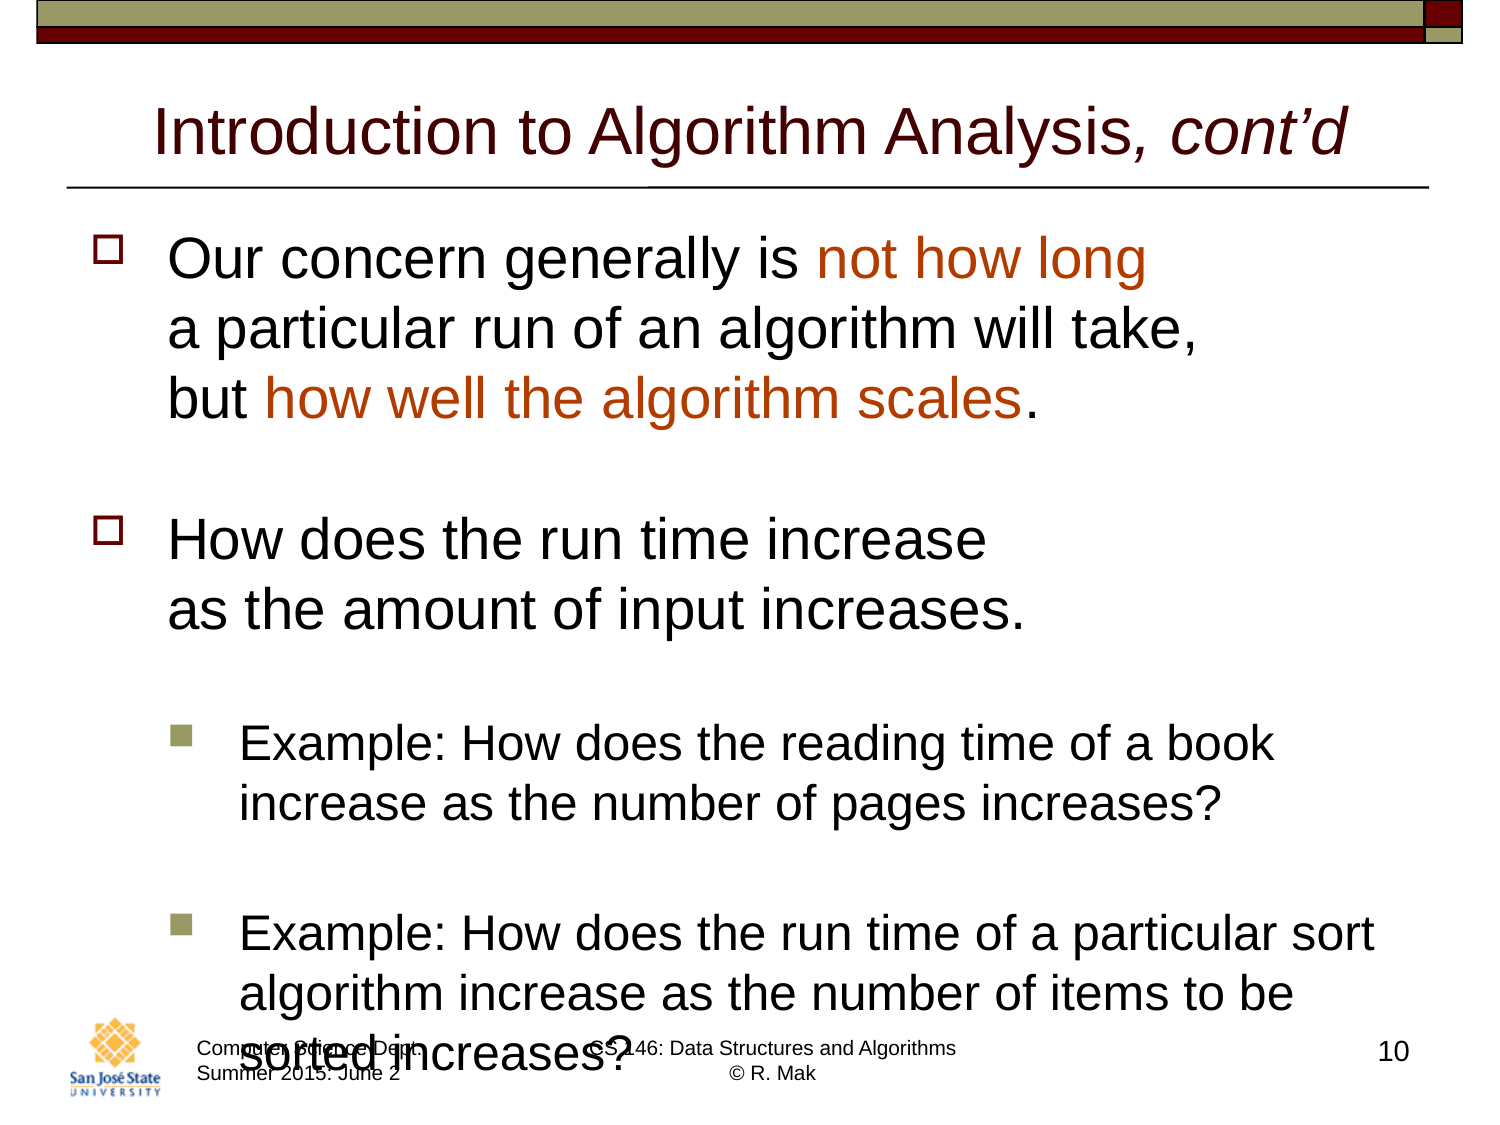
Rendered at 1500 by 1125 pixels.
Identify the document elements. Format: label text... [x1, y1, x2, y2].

list Our concern generally is not how long a particular run of an algorithm will take, but how well the algorithm scales. How does the run time increase as the amount of input increases. Example: How does the reading time of a book increase as the number of pages increases? Example: How does the run time of a particular sort algorithm increase as the number of items to be sorted increases? [75, 212, 1425, 1028]
picture [60, 1012, 166, 1112]
slide_number 10 [1112, 1028, 1425, 1100]
title Introduction to Algorithm Analysis, cont’d [75, 67, 1425, 175]
